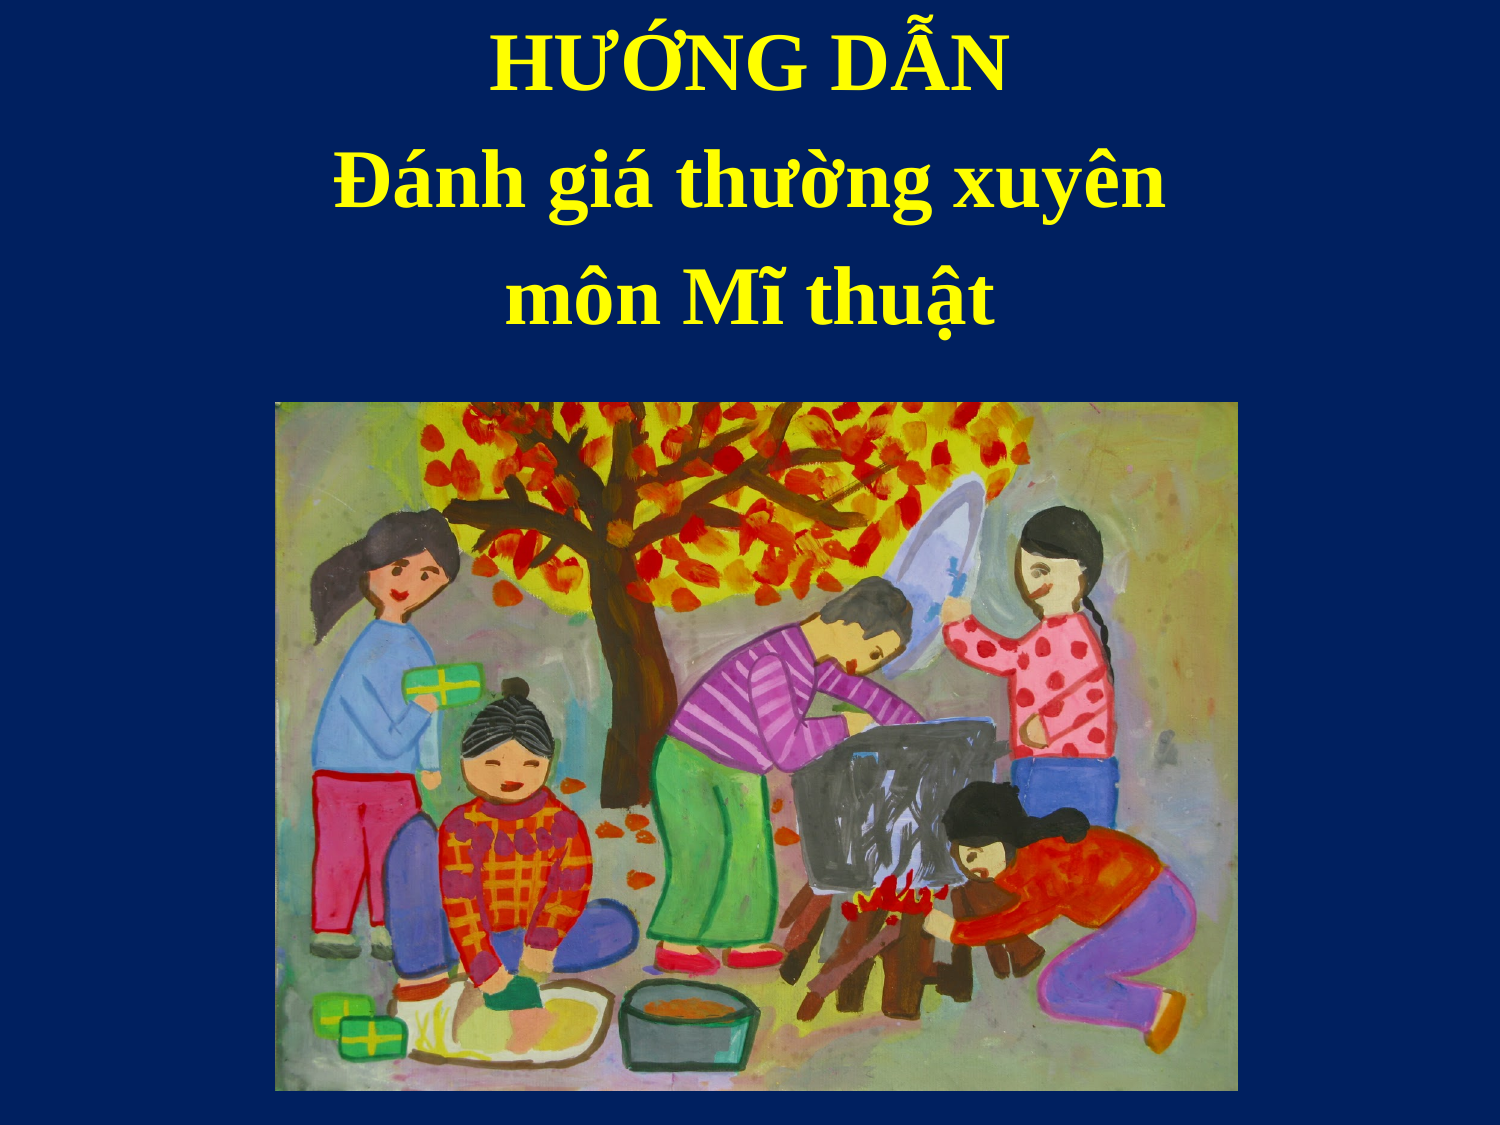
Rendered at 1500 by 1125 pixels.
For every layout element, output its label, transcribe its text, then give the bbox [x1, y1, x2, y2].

subtitle HƯỚNG DẪN Đánh giá thường xuyên môn Mĩ thuật [0, 0, 1500, 466]
picture [274, 402, 1238, 1091]
